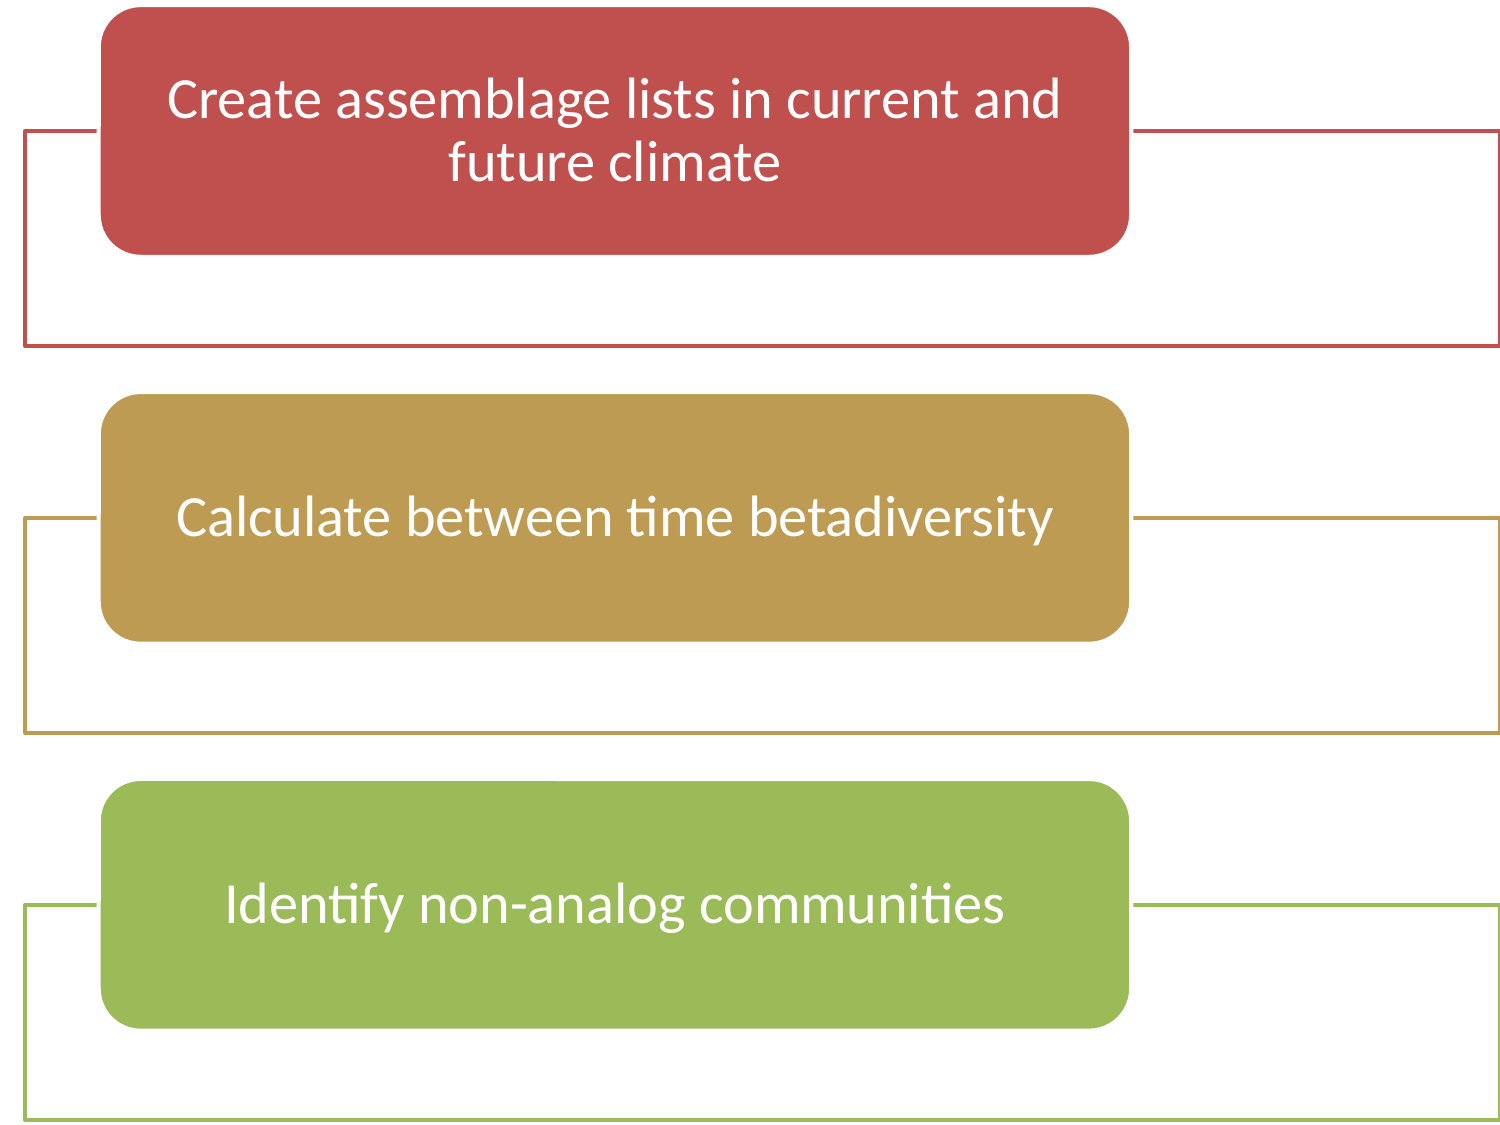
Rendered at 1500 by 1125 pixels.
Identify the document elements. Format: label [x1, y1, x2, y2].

text_box [24, 0, 1500, 1125]
